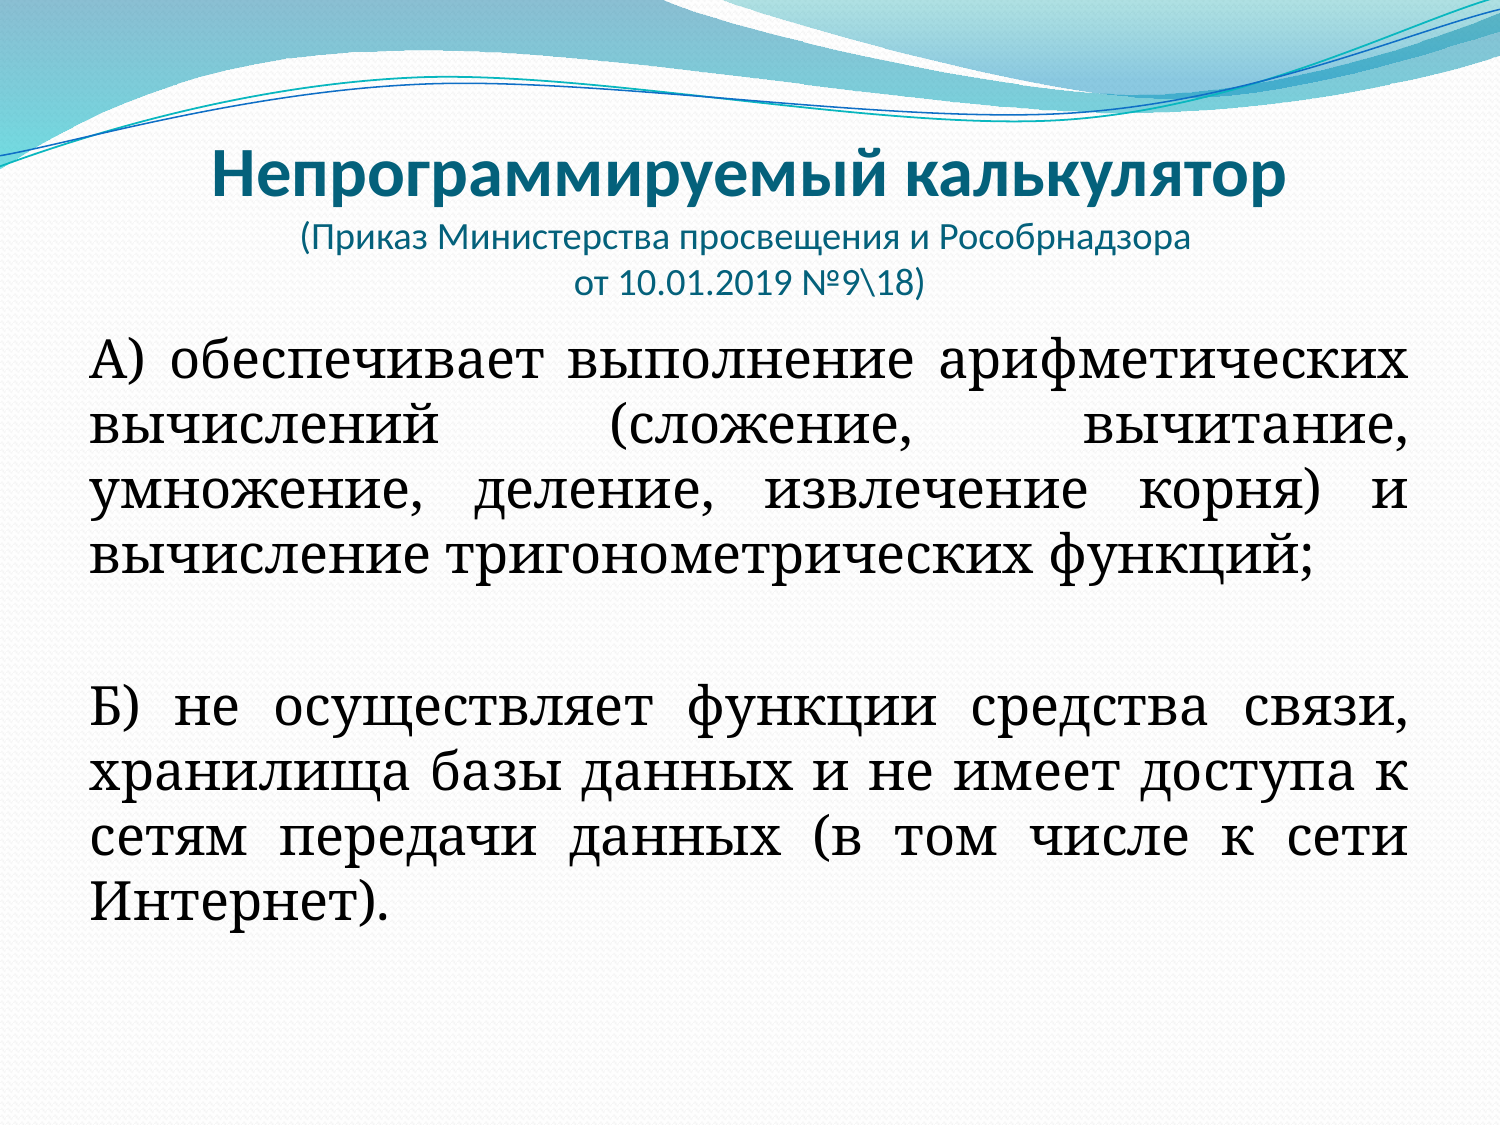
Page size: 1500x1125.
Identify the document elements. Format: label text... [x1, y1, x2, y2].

title Непрограммируемый калькулятор (Приказ Министерства просвещения и Рособрнадзора от 10.01.2019 №9\18) [75, 115, 1425, 303]
list А) обеспечивает выполнение арифметических вычислений (сложение, вычитание, умножение, деление, извлечение корня) и вычисление тригонометрических функций; Б) не осуществляет функции средства связи, хранилища базы данных и не имеет доступа к сетям передачи данных (в том числе к сети Интернет). [75, 317, 1425, 1038]
